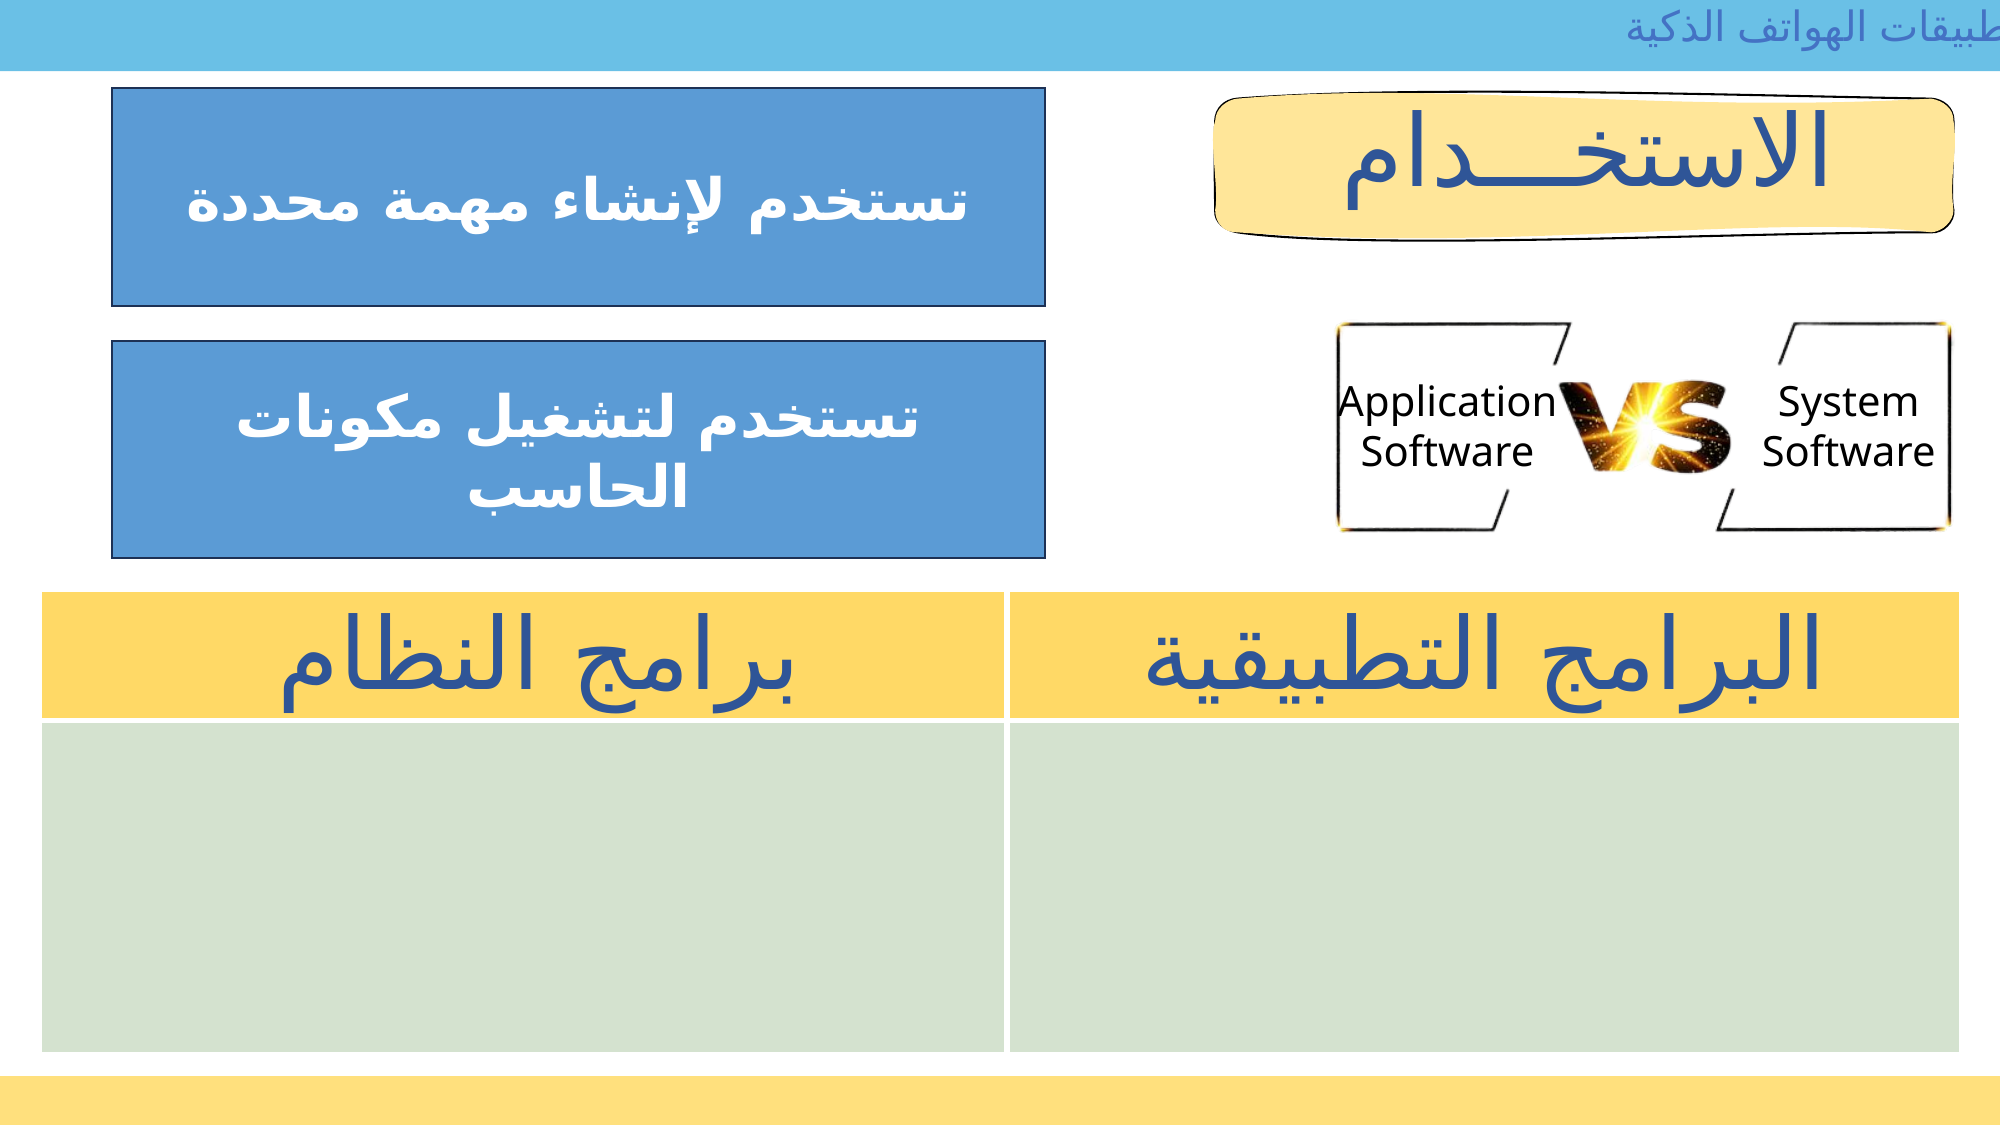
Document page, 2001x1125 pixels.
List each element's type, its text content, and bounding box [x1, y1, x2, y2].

title الاستخـــدام [1219, 110, 1958, 199]
table_header البرامج التطبيقية [1010, 592, 1959, 718]
text_box تستخدم لإنشاء مهمة محددة [111, 87, 1046, 307]
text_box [1298, 265, 1990, 589]
text_box [1212, 90, 1955, 242]
text_box تستخدم لتشغيل مكونات الحاسب [111, 340, 1046, 559]
table_cell [42, 723, 1004, 1052]
table_header برامج النظام [42, 592, 1004, 718]
text_box [0, 1076, 2000, 1125]
table_cell [1010, 723, 1959, 1052]
text_box تطبيقات الهواتف الذكية [1605, 0, 2000, 58]
text_box [0, 0, 2000, 72]
